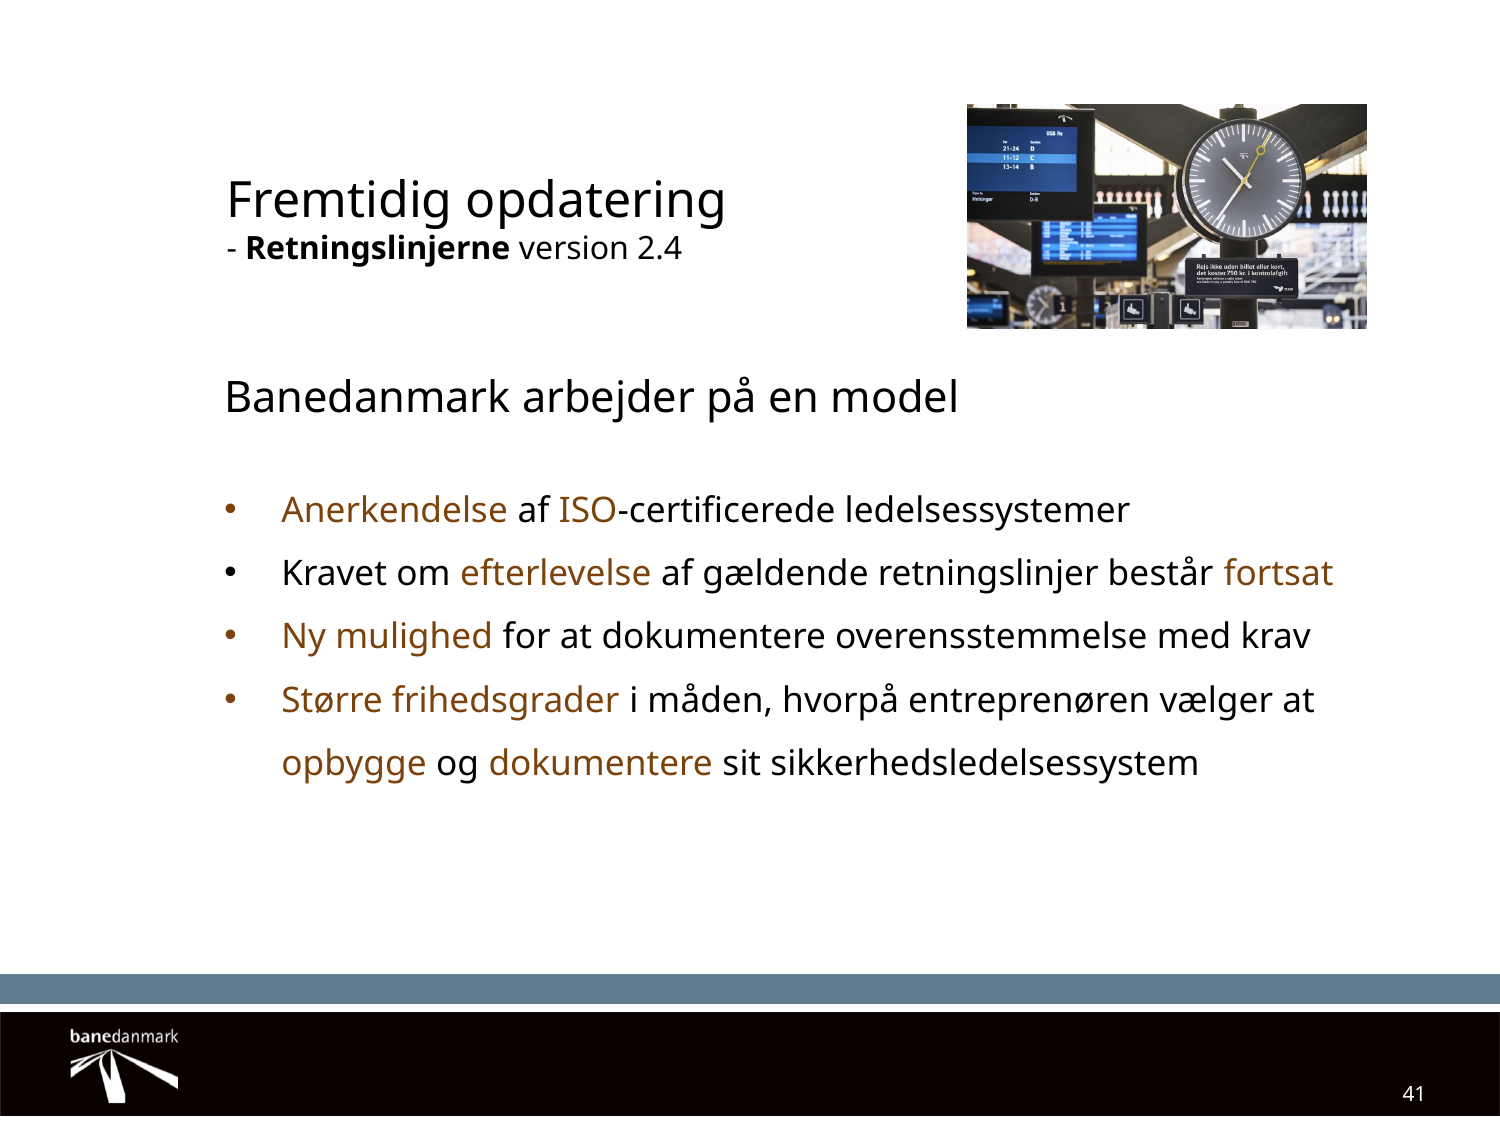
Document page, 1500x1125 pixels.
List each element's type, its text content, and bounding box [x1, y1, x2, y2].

title Fremtidig opdatering - Retningslinjerne version 2.4 [211, 143, 962, 291]
picture [967, 104, 1368, 330]
picture [0, 1012, 1500, 1116]
list Banedanmark arbejder på en model Anerkendelse af ISO-certificerede ledelsessystemer Kravet om efterlevelse af gældende retningslinjer består fortsat Ny mulighed for at dokumentere overensstemmelse med krav Større frihedsgrader i måden, hvorpå entreprenøren vælger at opbygge og dokumentere sit sikkerhedsledelsessystem [211, 336, 1348, 949]
